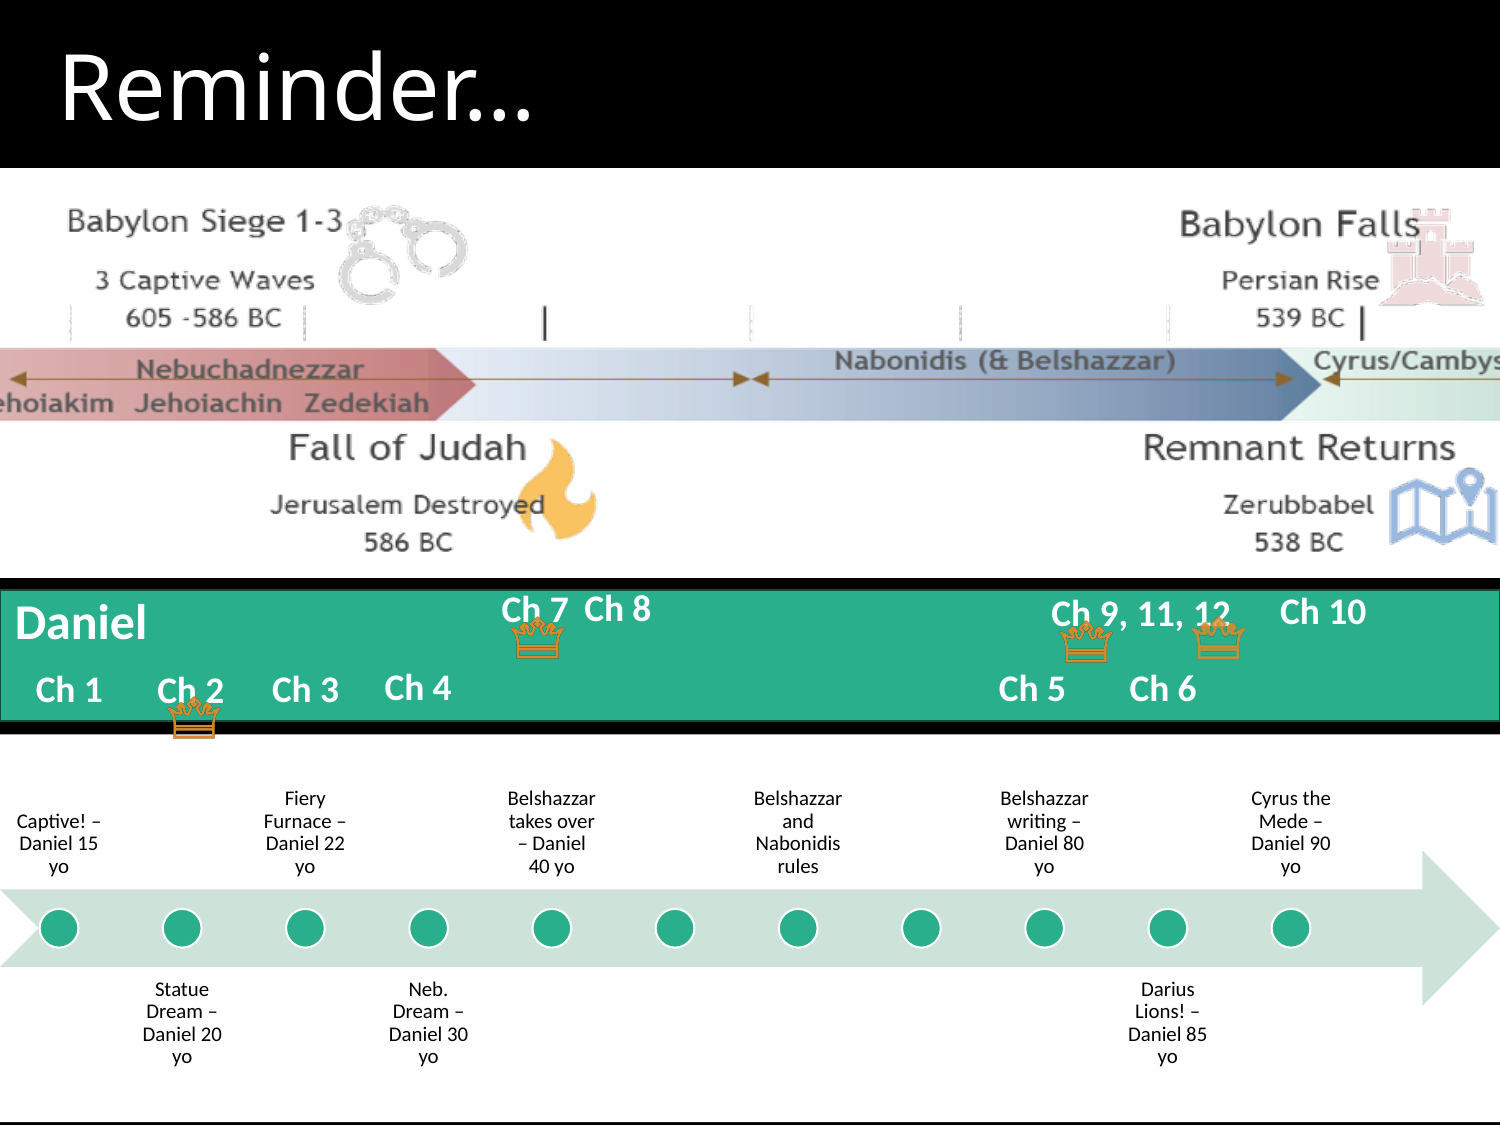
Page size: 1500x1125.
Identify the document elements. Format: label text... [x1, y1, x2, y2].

text_box Ch 4 [369, 655, 475, 716]
text_box Ch 1 [21, 658, 127, 718]
picture [0, 168, 1500, 578]
text_box Ch 5 [984, 656, 1090, 717]
text_box Ch 8 [569, 578, 675, 637]
picture [1187, 608, 1250, 671]
text_box Ch 9, 11, 12 [1036, 581, 1265, 642]
text_box [0, 589, 1500, 722]
picture [163, 688, 225, 750]
picture [506, 608, 569, 670]
text_box Ch 6 [1114, 656, 1221, 717]
text_box Ch 3 [257, 658, 363, 718]
text_box Ch 10 [1265, 580, 1395, 640]
text_box Ch 2 [142, 658, 248, 718]
title Reminder… [42, 13, 1337, 168]
text_box Daniel [0, 581, 265, 657]
text_box Ch 7 [486, 578, 569, 638]
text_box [0, 734, 1500, 1123]
picture [1055, 612, 1117, 674]
